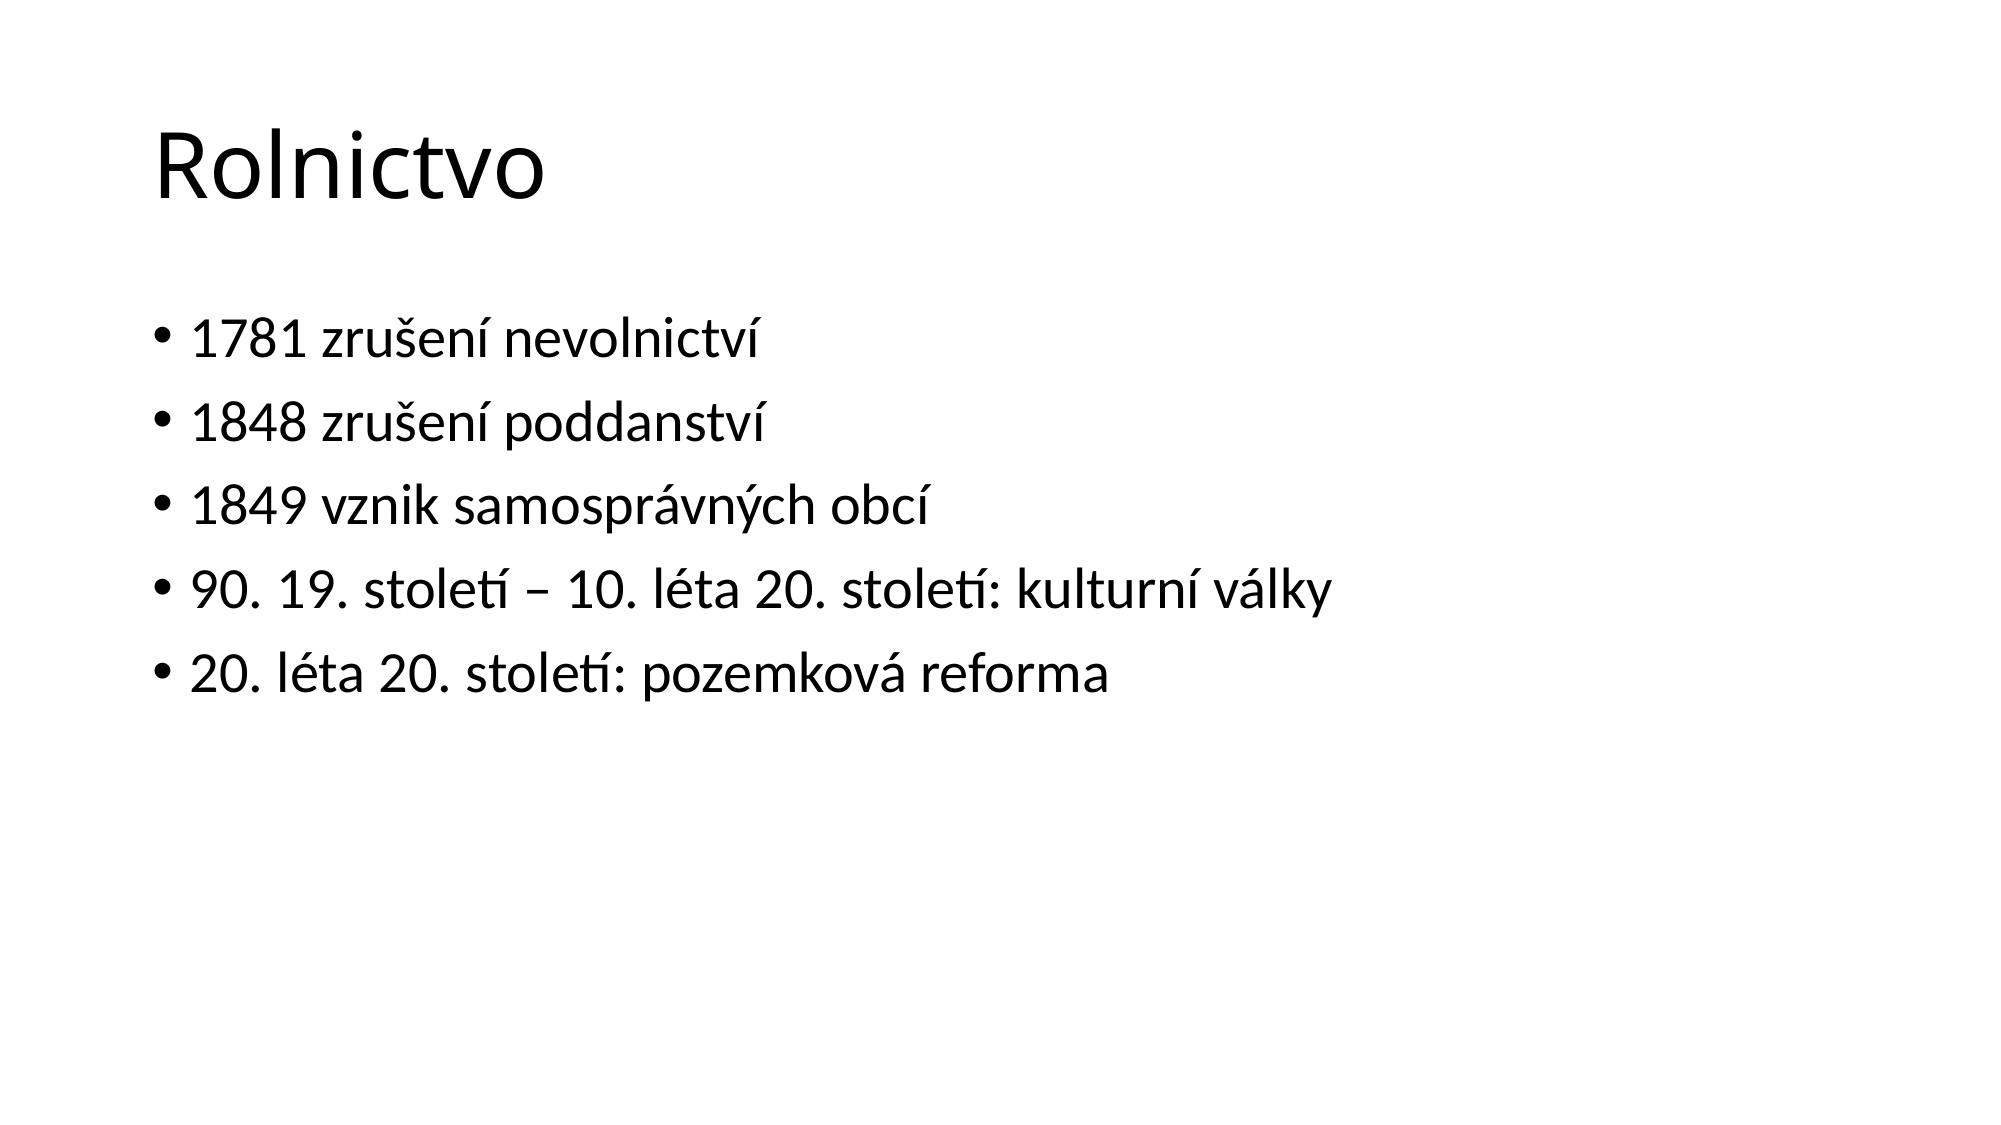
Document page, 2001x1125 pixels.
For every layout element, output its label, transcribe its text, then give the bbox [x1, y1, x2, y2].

list 1781 zrušení nevolnictví 1848 zrušení poddanství 1849 vznik samosprávných obcí 90. 19. století – 10. léta 20. století: kulturní války 20. léta 20. století: pozemková reforma [137, 299, 1863, 1014]
title Rolnictvo [137, 59, 1863, 278]
